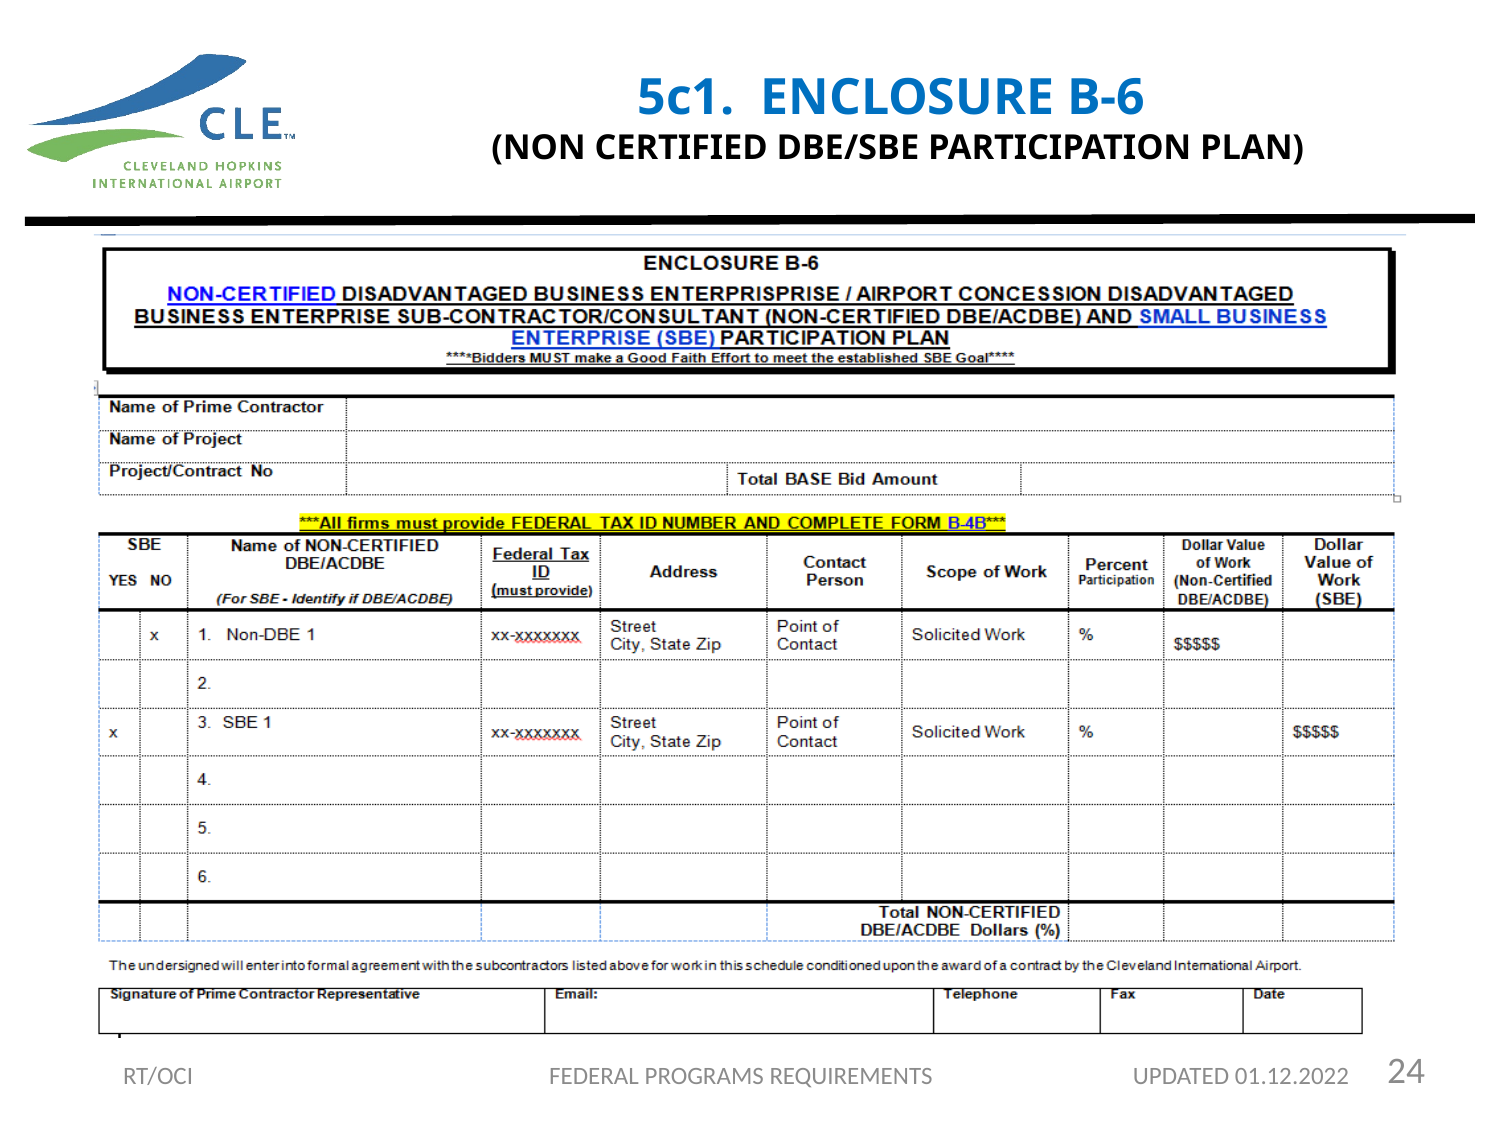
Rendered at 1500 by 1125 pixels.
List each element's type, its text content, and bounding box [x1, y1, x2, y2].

picture [93, 234, 1407, 1038]
title 5c1. ENCLOSURE B-6 (NON CERTIFIED DBE/SBE PARTICIPATION PLAN) [350, 65, 1446, 168]
text_box RT/OCI FEDERAL PROGRAMS REQUIREMENTS UPDATED 01.12.2022 [96, 1059, 1378, 1090]
slide_number 24 [1080, 1046, 1425, 1092]
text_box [24, 218, 1476, 222]
picture [0, 24, 311, 219]
